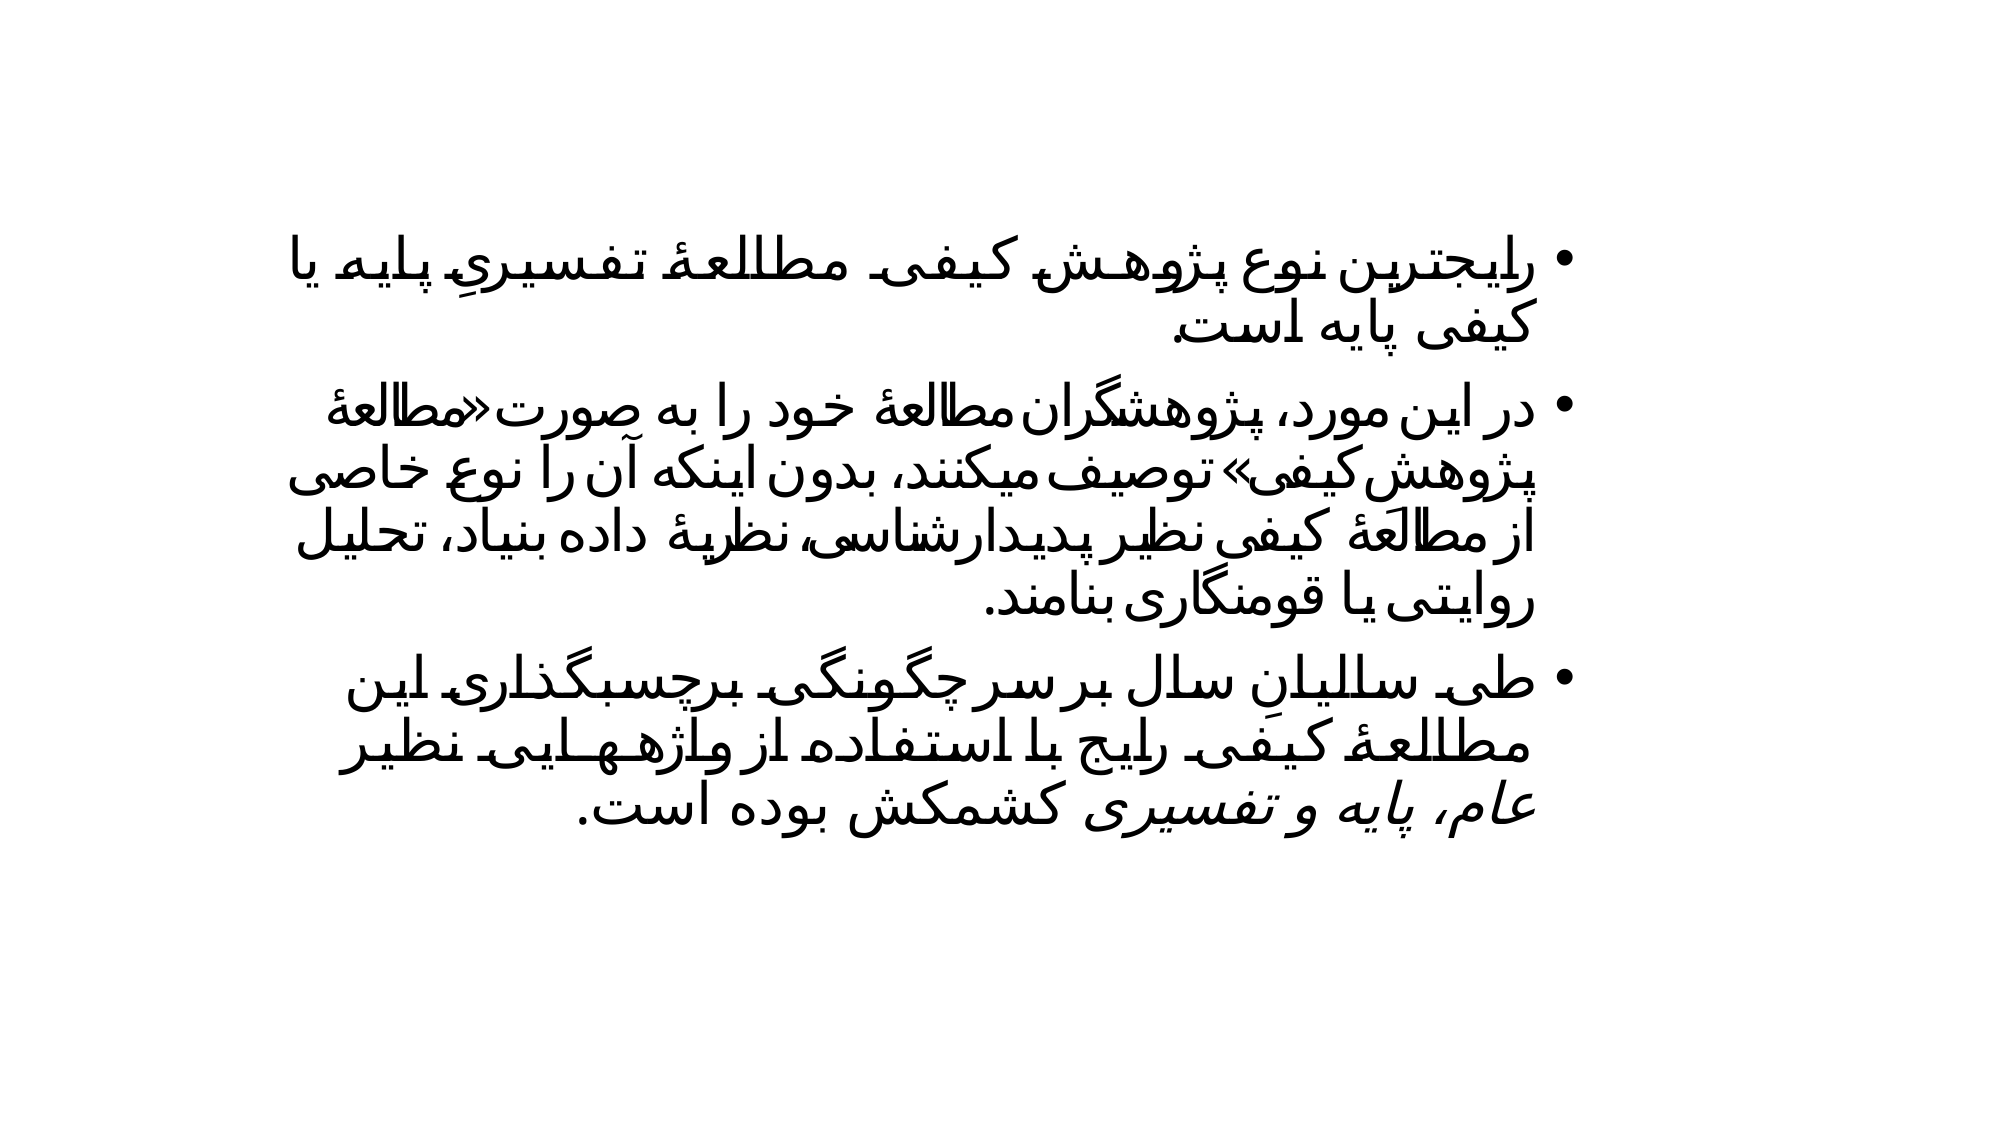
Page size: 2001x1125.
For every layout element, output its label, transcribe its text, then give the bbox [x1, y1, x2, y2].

list رایج­ترین نوع پژوهش کیفی مطالعۀ تفسیریِ پایه یا کیفی پایه است. در این مورد، پژوهشگران مطالعۀ خود را به صورت «مطالعۀ پژوهشِ کیفی» توصیف می­کنند، بدون اینکه آن را نوع خاصی از مطالعۀ کیفی نظیر پدیدارشناسی، نظریۀ داده­ بنیاد، تحلیل روایتی یا قوم­نگاری بنامند. طی سالیانِ سال بر سر چگونگی برچسب­گذاری این مطالعۀ کیفی رایج با استفاده از واژه­هایی نظیر عام، پایه و تفسیری کشمکش بوده است. [260, 221, 1590, 810]
